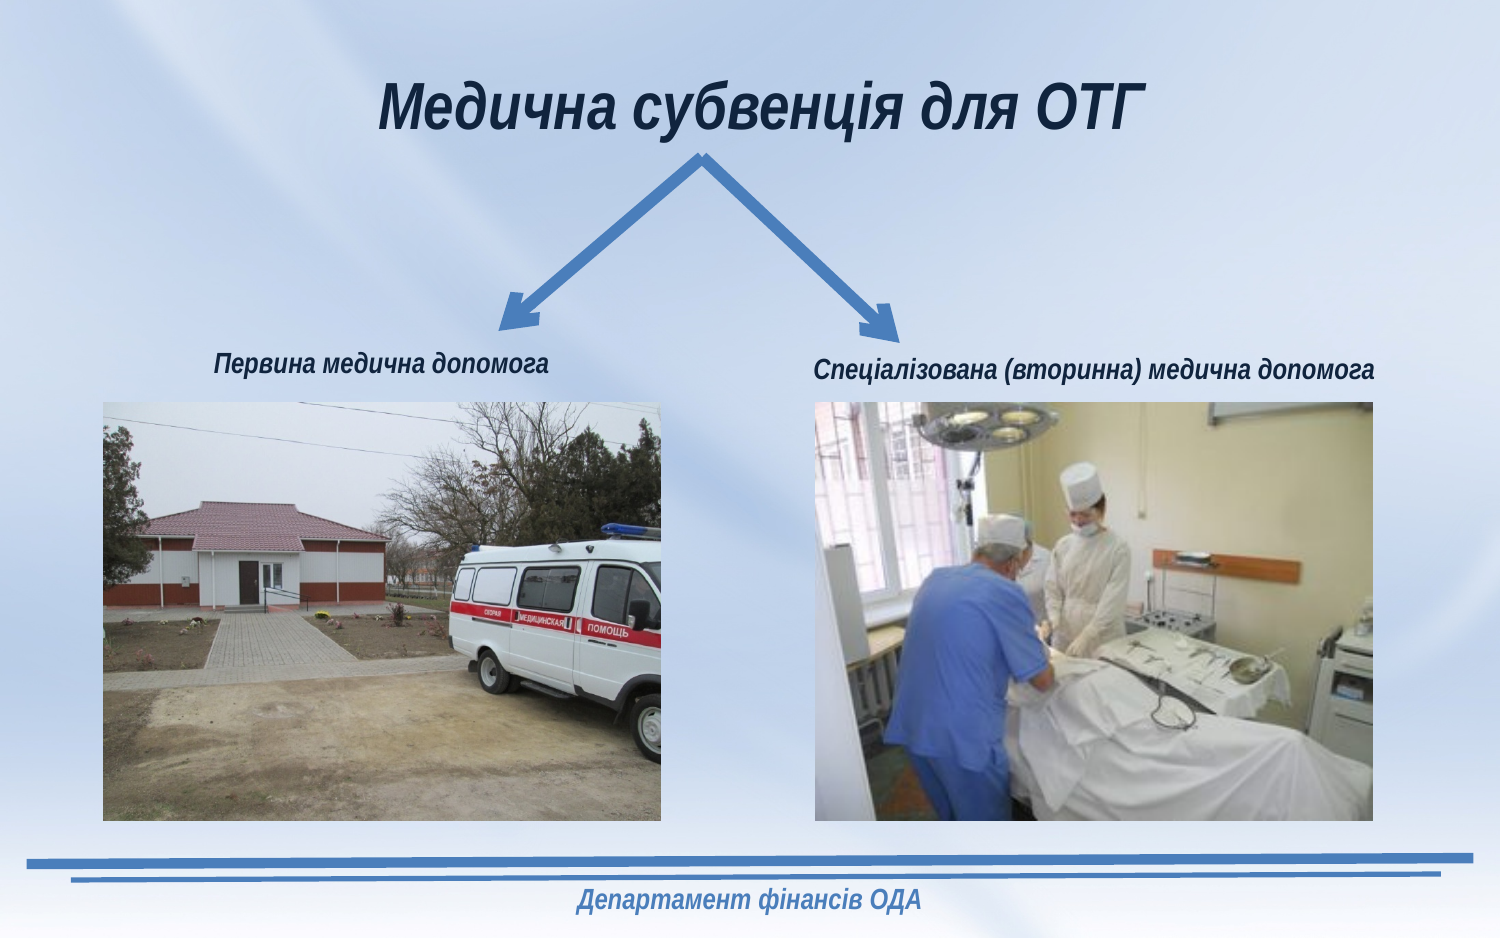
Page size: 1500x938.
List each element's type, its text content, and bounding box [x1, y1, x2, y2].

text_box Медична субвенція для ОТГ [336, 55, 1188, 151]
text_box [701, 156, 900, 344]
picture [0, 0, 1500, 938]
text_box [791, 342, 1398, 821]
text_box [498, 156, 700, 332]
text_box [26, 857, 1474, 881]
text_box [102, 336, 661, 821]
text_box Департамент фінансів ОДА [441, 890, 1059, 924]
